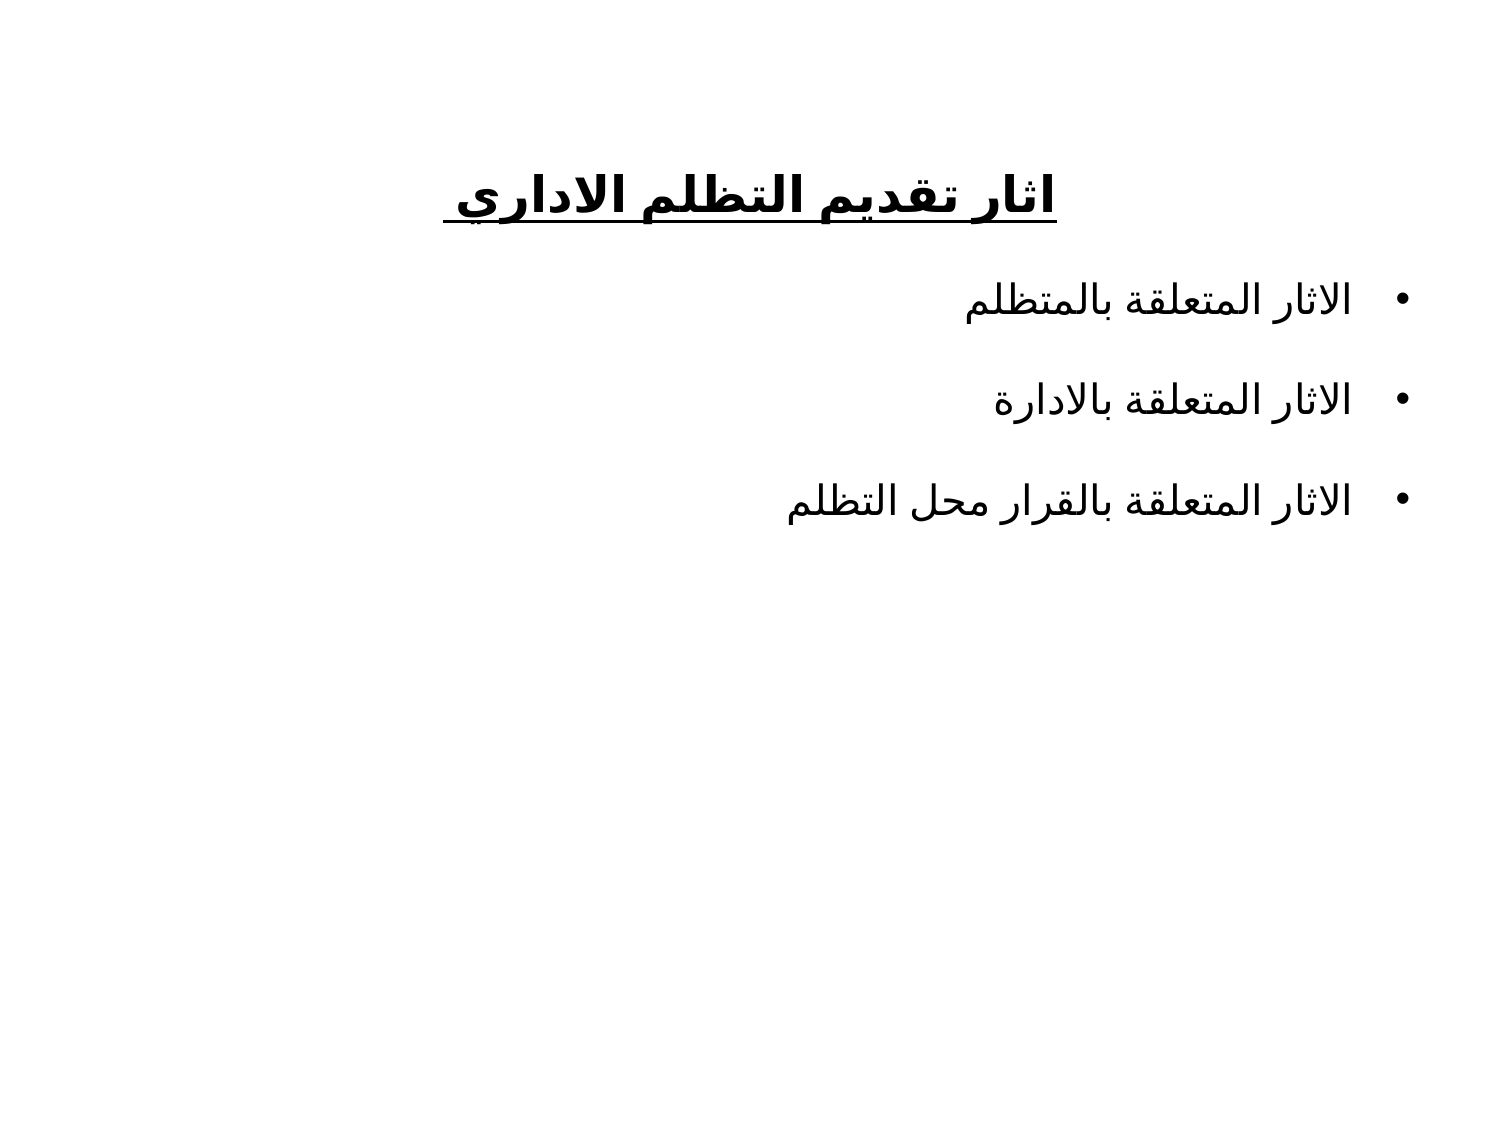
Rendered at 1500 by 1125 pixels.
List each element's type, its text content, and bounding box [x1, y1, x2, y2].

list اثار تقديم التظلم الاداري الاثار المتعلقة بالمتظلم الاثار المتعلقة بالادارة الاثار المتعلقة بالقرار محل التظلم [75, 125, 1425, 716]
